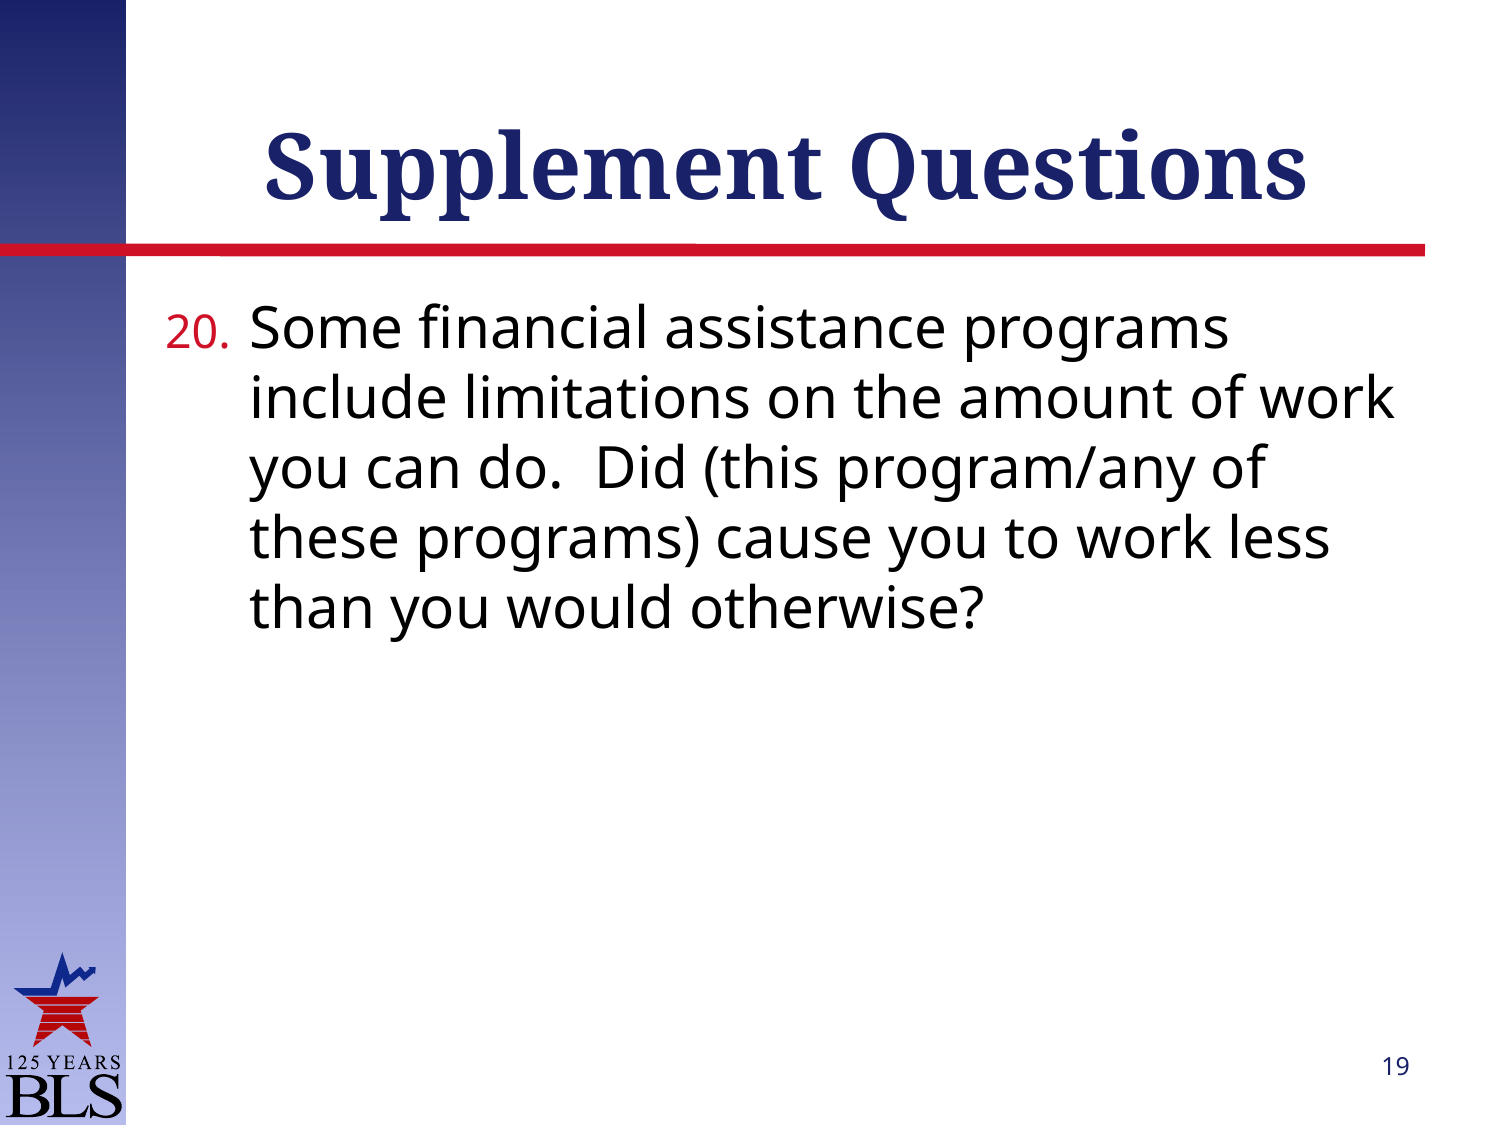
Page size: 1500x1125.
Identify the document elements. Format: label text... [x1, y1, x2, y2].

title Supplement Questions [149, 44, 1426, 226]
list Some financial assistance programs include limitations on the amount of work you can do. Did (this program/any of these programs) cause you to work less than you would otherwise? [149, 282, 1426, 1026]
slide_number 19 [1312, 1037, 1425, 1098]
